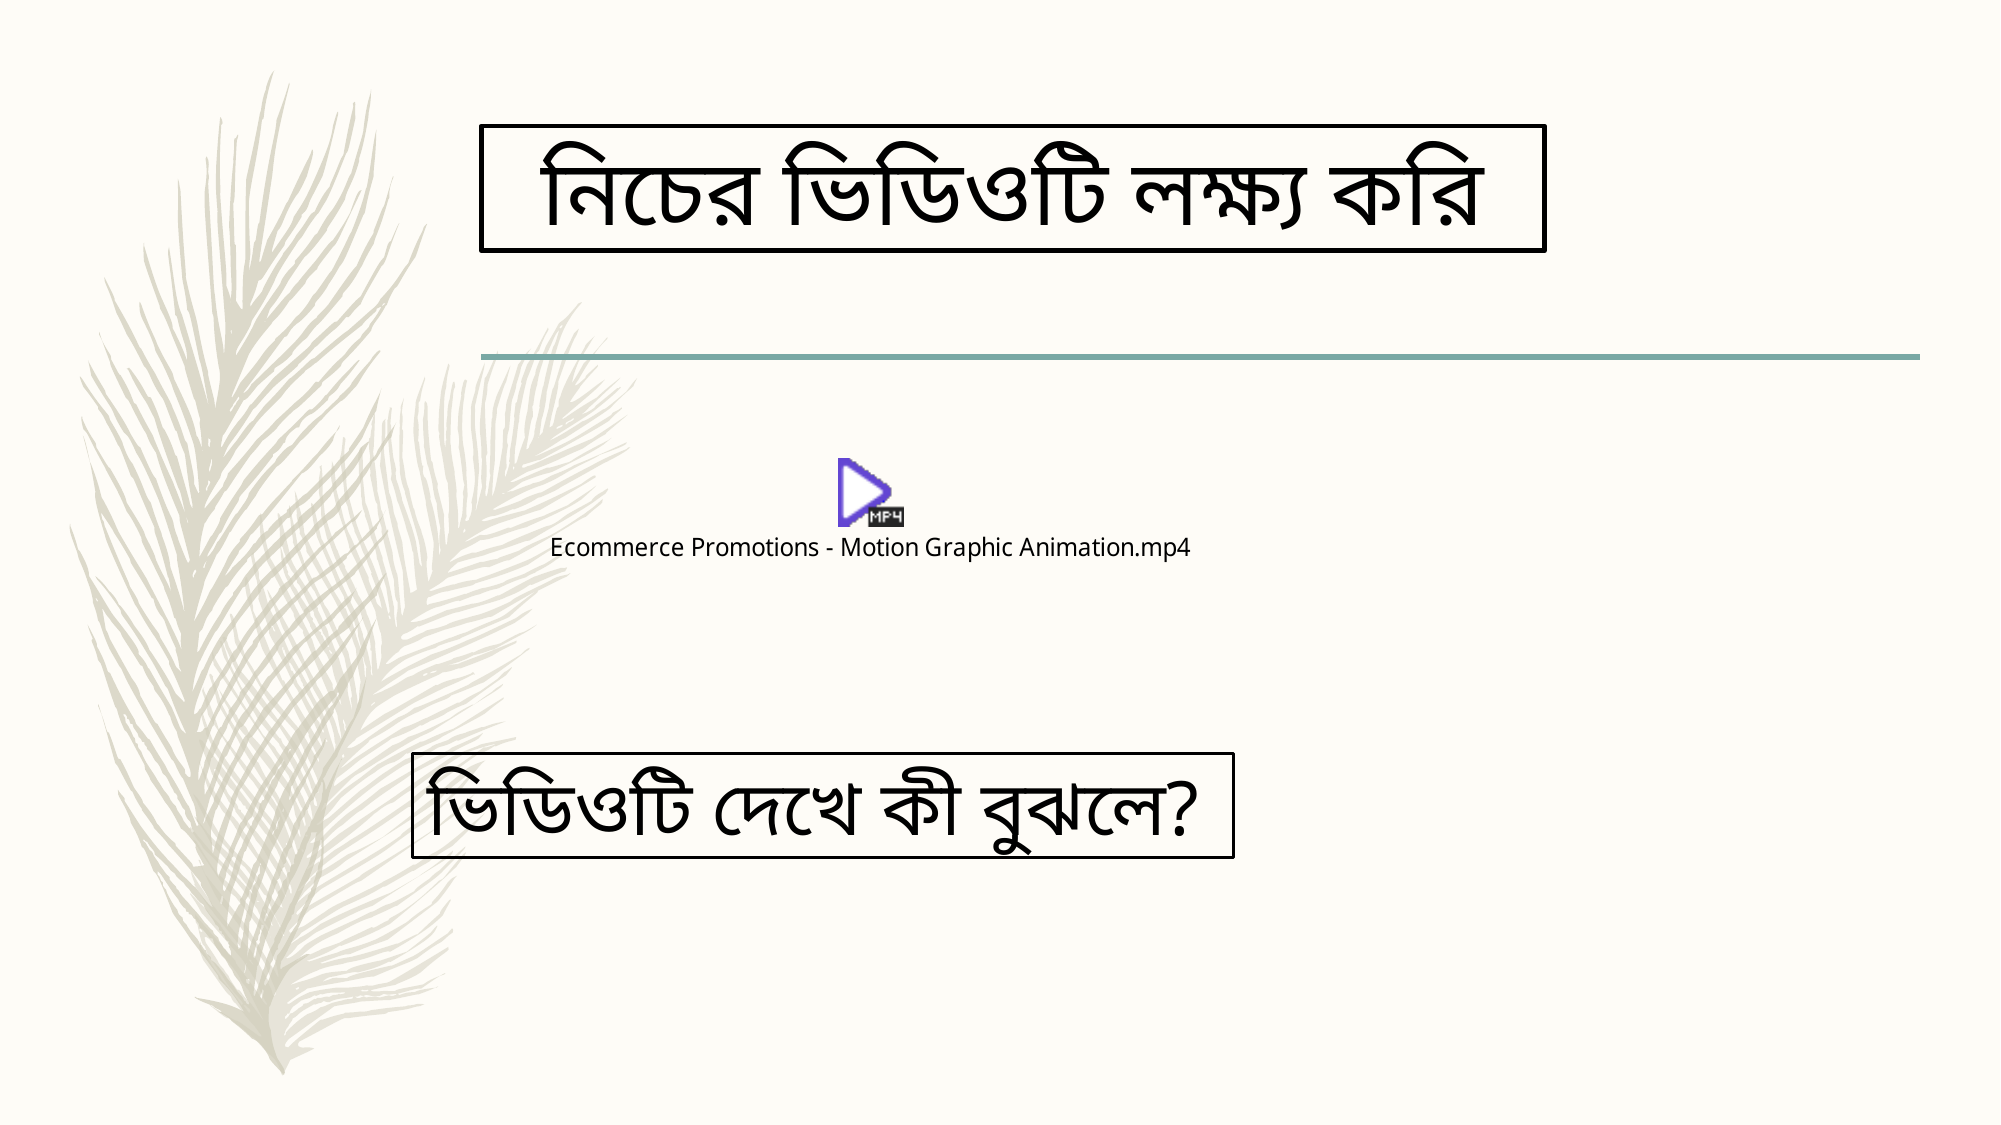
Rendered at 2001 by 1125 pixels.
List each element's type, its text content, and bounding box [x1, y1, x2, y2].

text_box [481, 458, 1259, 572]
text_box ভিডিওটি দেখে কী বুঝলে? [412, 753, 1234, 858]
text_box নিচের ভিডিওটি লক্ষ্য করি [481, 126, 1545, 251]
